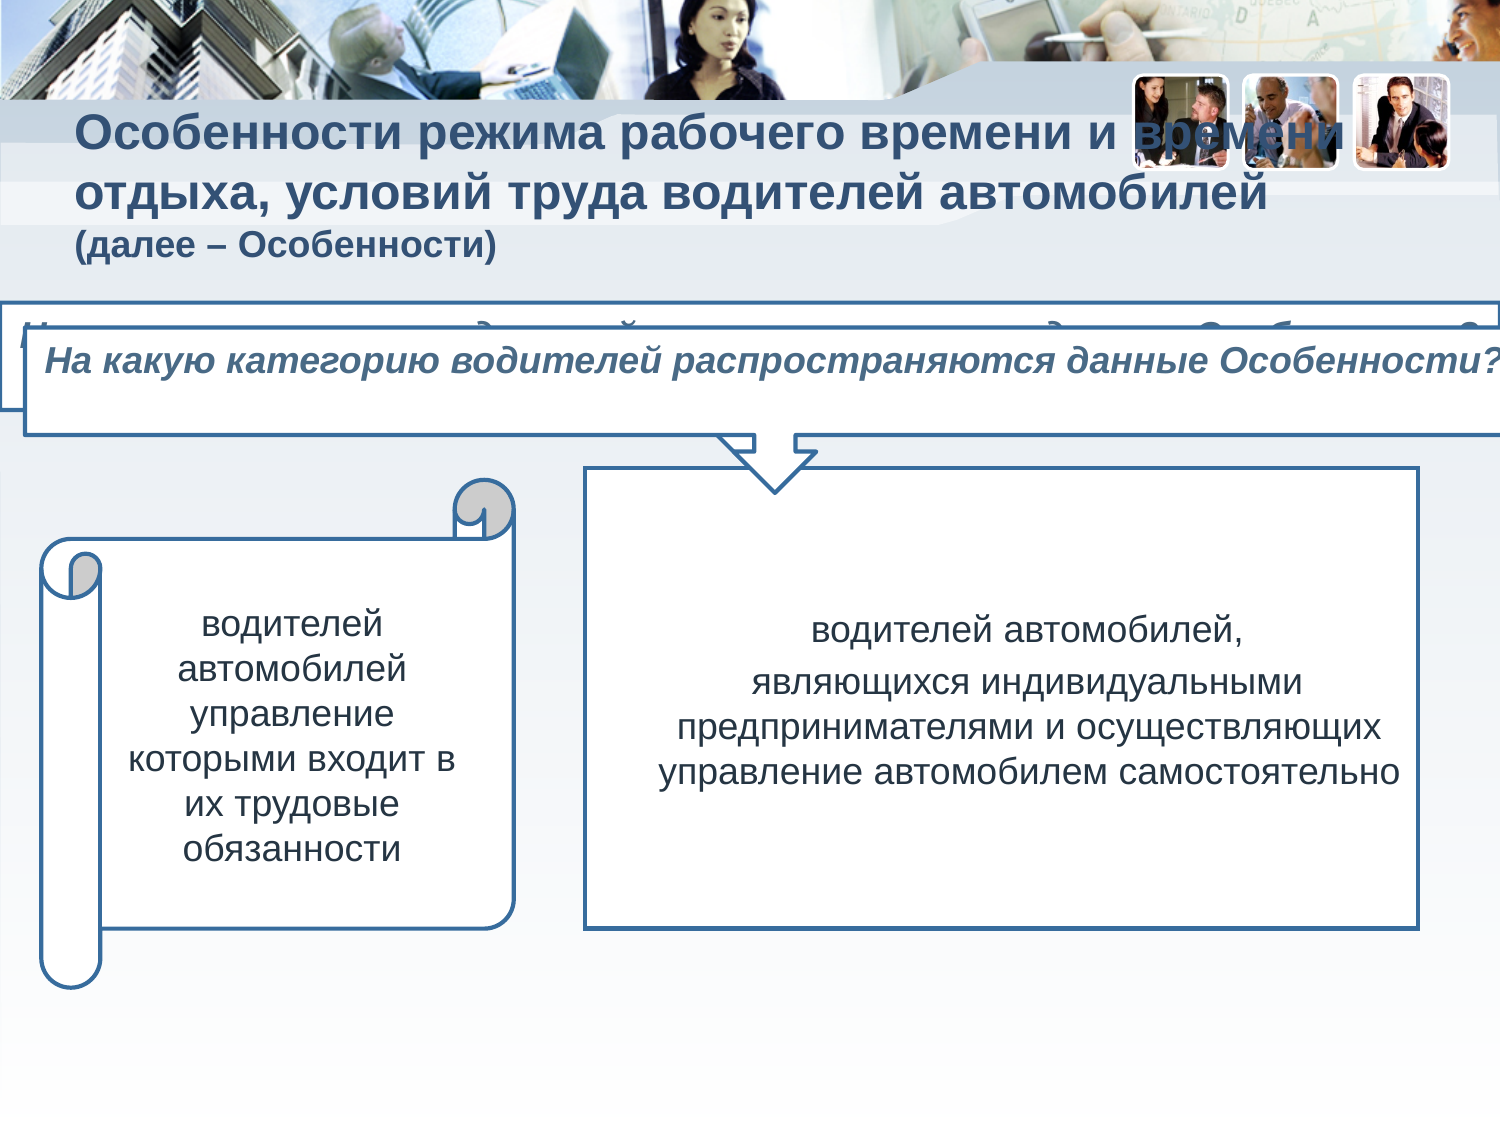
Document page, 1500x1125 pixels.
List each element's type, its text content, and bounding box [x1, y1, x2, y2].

text_box водителей автомобилей управление которыми входит в их трудовые обязанности [39, 477, 516, 990]
list водителей автомобилей, являющихся индивидуальными предпринимателями и осуществляющих управление автомобилем самостоятельно [583, 466, 1420, 931]
picture [0, 0, 1500, 101]
picture [1136, 77, 1226, 126]
picture [1246, 77, 1336, 126]
title Особенности режима рабочего времени и времени отдыха, условий труда водителей автомобилей (далее – Особенности) [59, 126, 1438, 238]
picture [1356, 77, 1447, 167]
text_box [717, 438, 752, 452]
text_box На какую категорию водителей распространяются данные Особенности? [0, 300, 1500, 413]
text_box На какую категорию водителей распространяются данные Особенности? [22, 325, 1500, 496]
